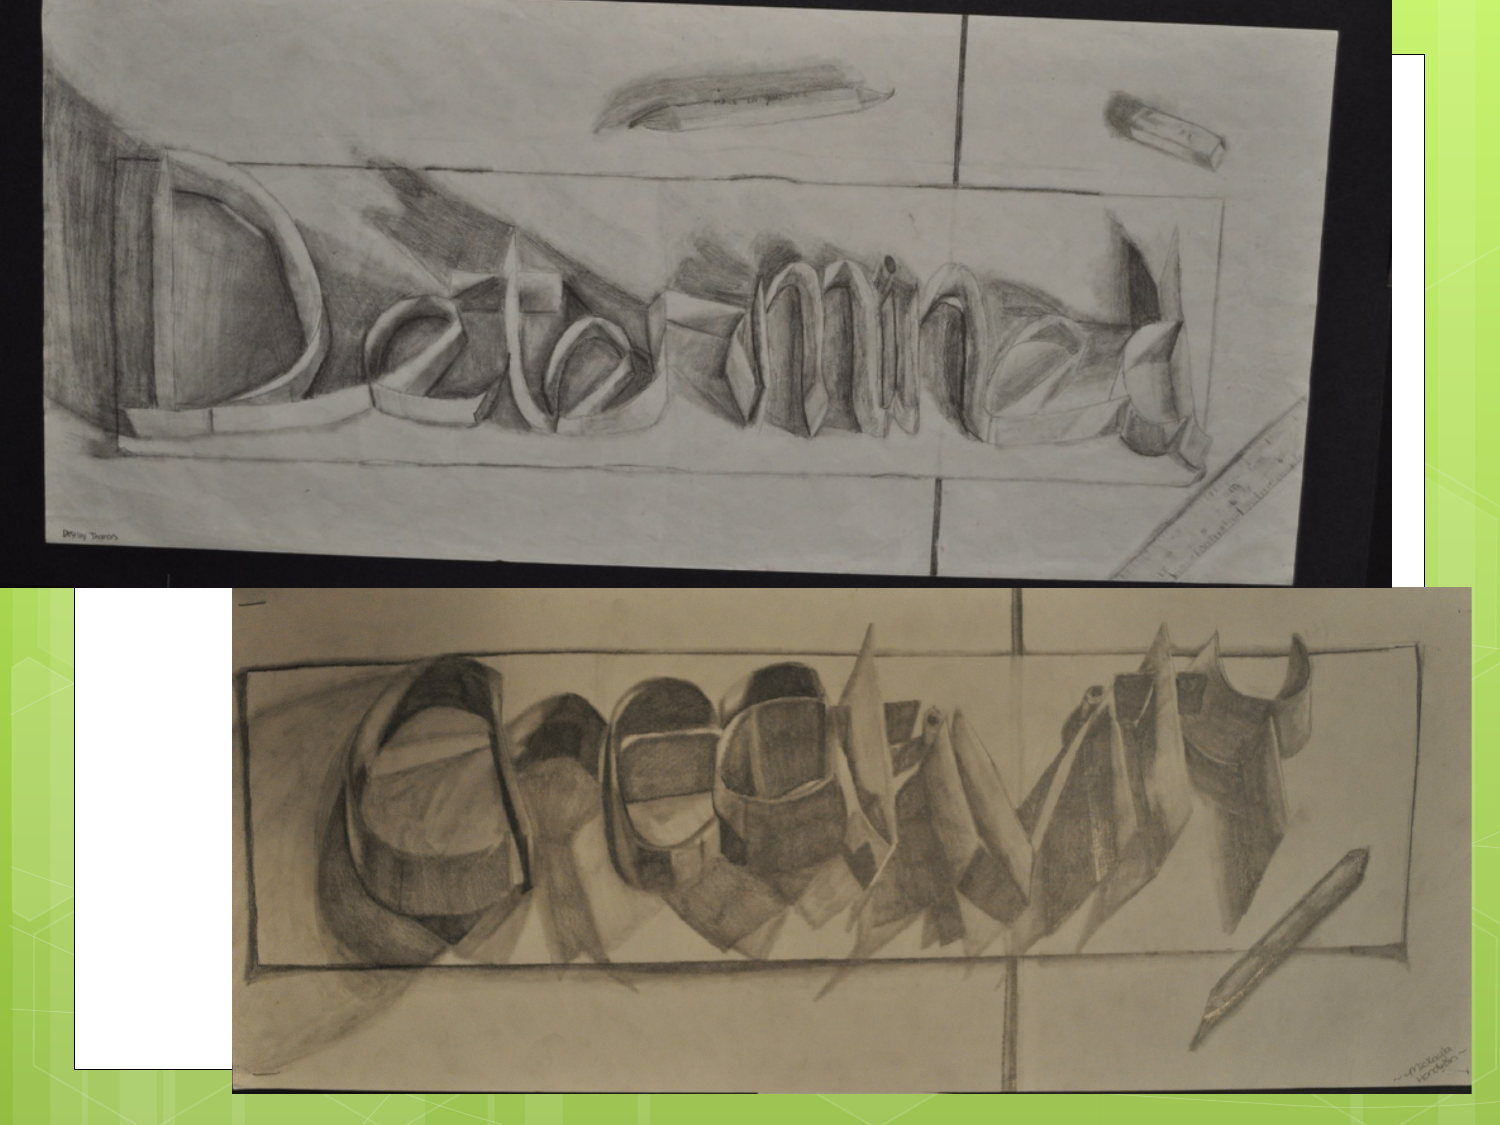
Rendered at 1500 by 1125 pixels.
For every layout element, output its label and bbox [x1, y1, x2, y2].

picture [0, 0, 1392, 588]
list [231, 587, 1472, 1095]
